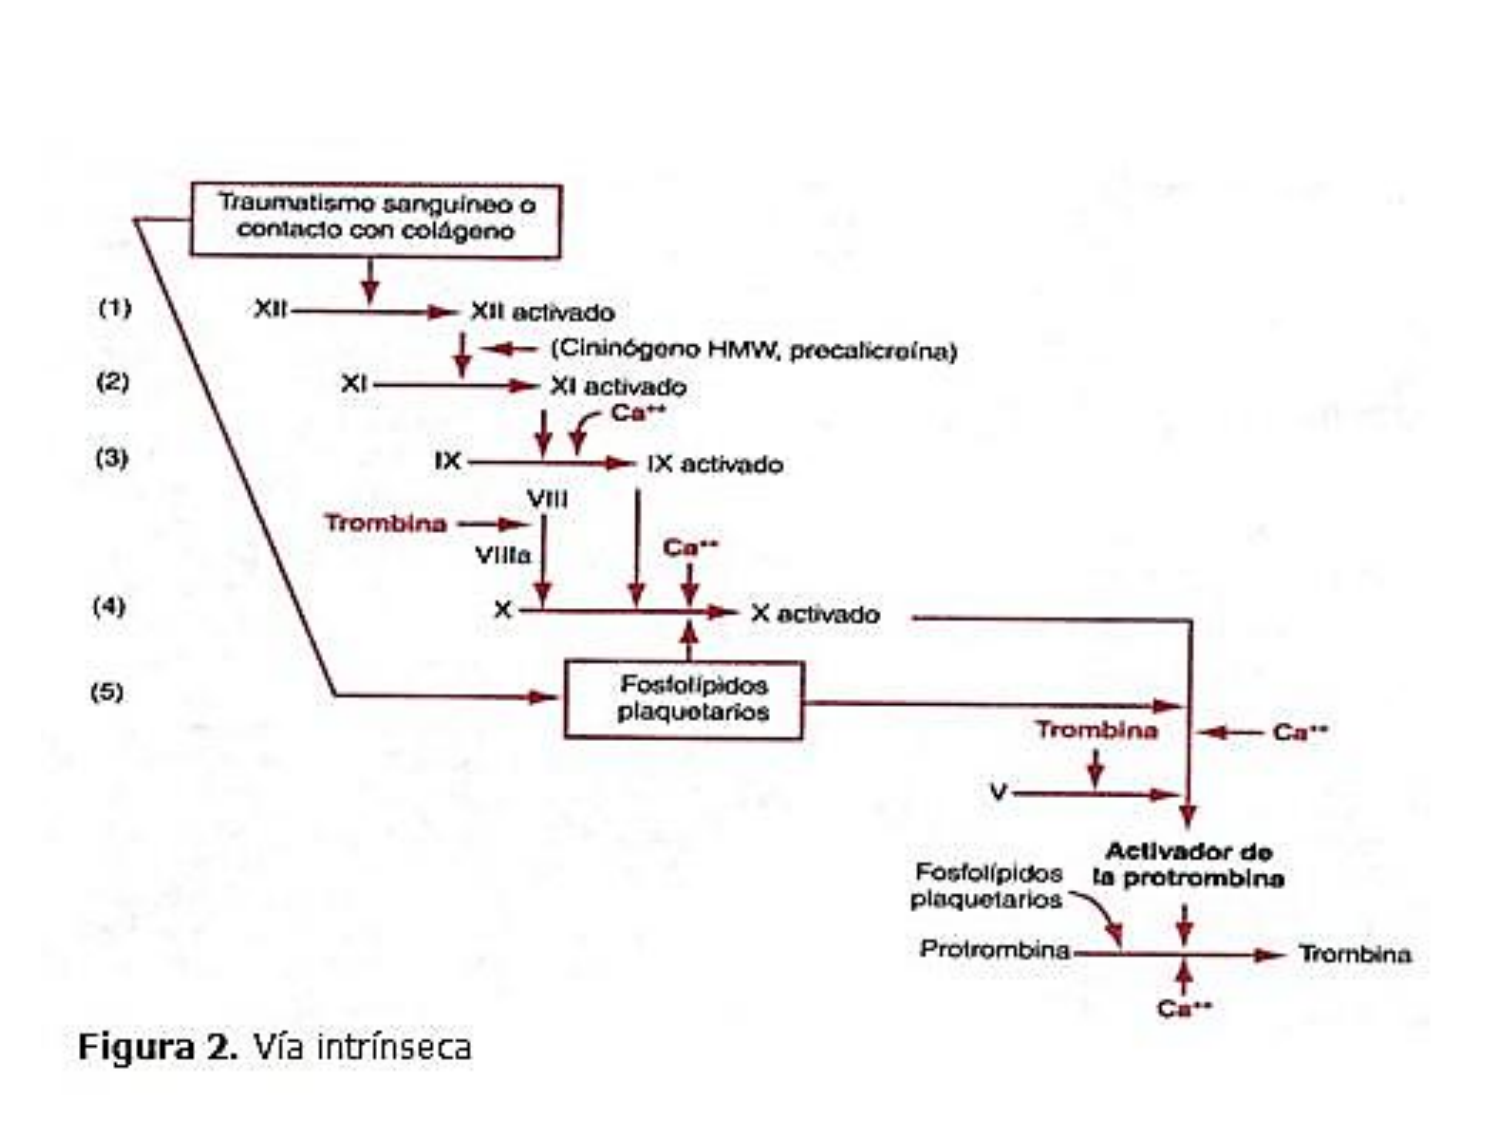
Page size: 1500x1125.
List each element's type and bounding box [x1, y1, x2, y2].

list [41, 136, 1459, 1100]
